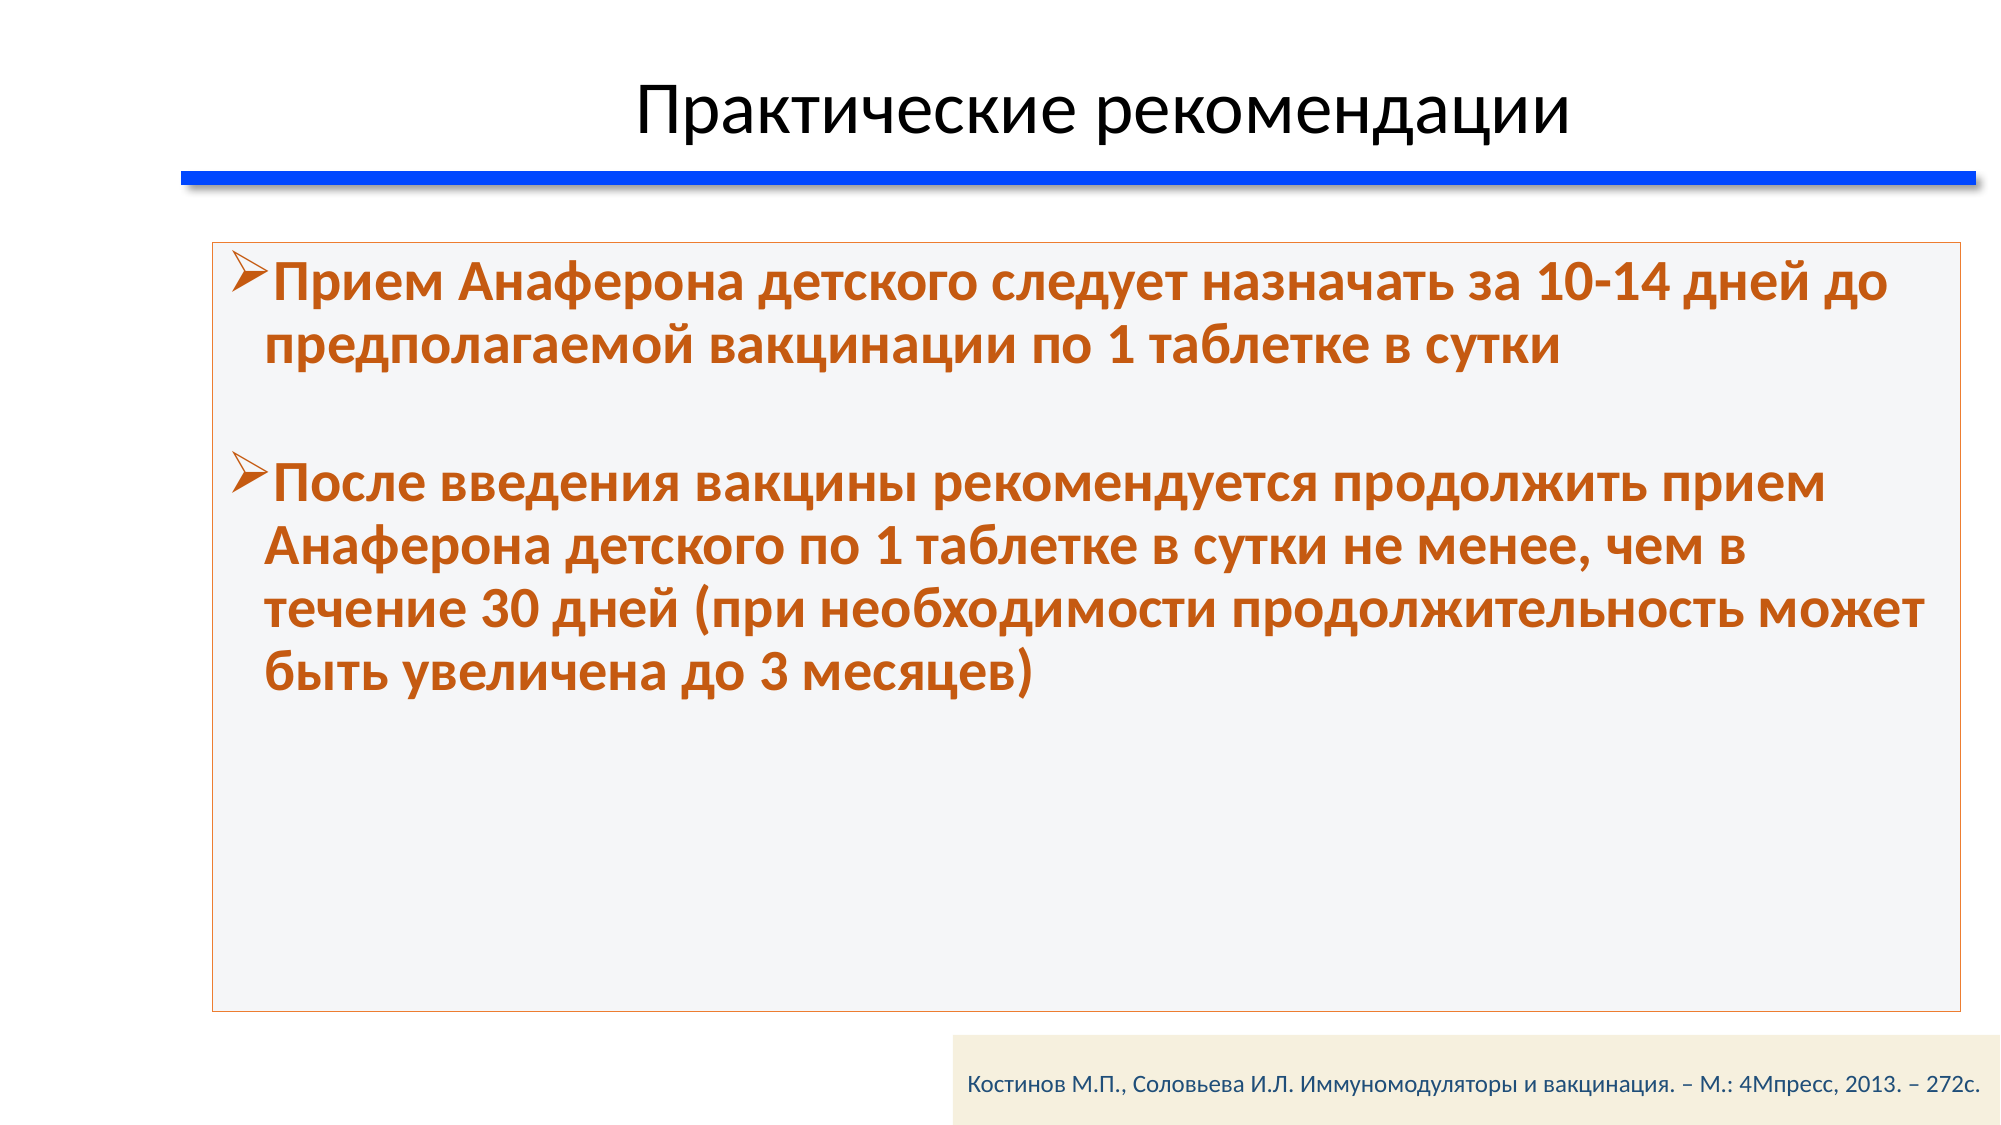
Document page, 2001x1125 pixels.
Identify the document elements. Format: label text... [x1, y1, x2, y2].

list Прием Анаферона детского следует назначать за 10-14 дней до предполагаемой вакцинации по 1 таблетке в сутки После введения вакцины рекомендуется продолжить прием Анаферона детского по 1 таблетке в сутки не менее, чем в течение 30 дней (при необходимости продолжительность может быть увеличена до 3 месяцев) [212, 242, 1961, 1012]
title Практические рекомендации [307, 45, 1900, 171]
text_box Костинов М.П., Соловьева И.Л. Иммуномодуляторы и вакцинация. – М.: 4Мпресс, 2013. – 272с. [952, 1034, 2000, 1125]
